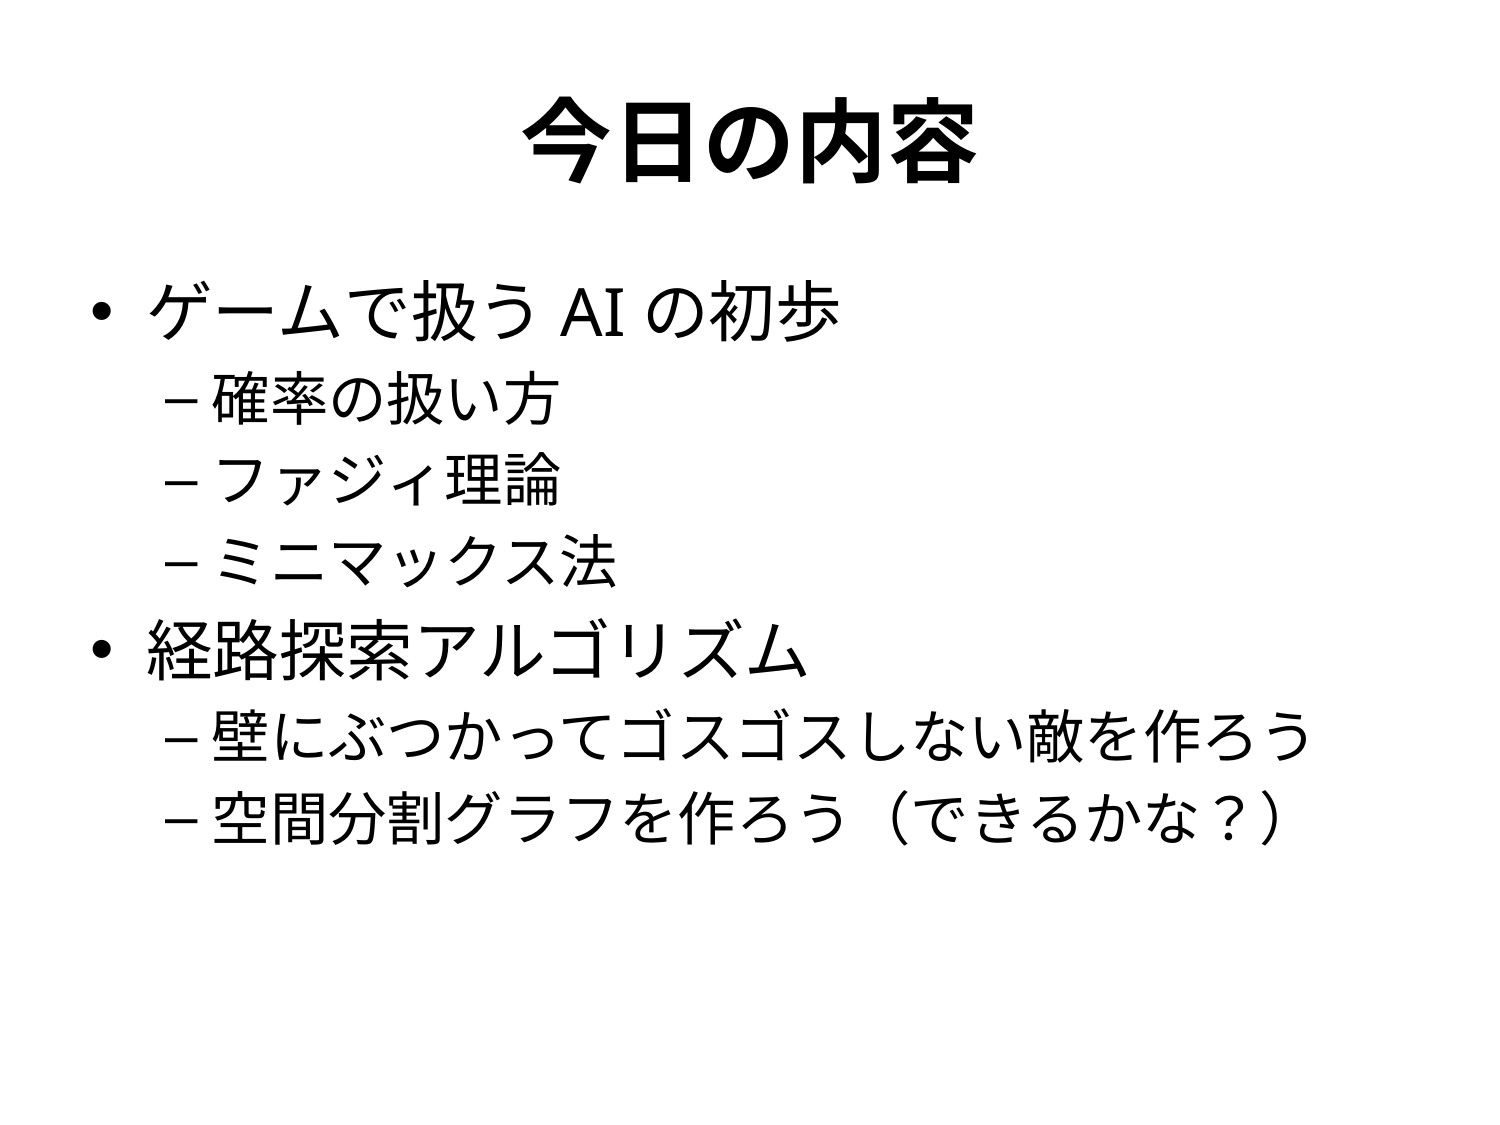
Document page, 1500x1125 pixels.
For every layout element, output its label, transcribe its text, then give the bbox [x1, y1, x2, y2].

title 今日の内容 [74, 44, 1426, 233]
list ゲームで扱うAIの初歩 確率の扱い方 ファジィ理論 ミニマックス法 経路探索アルゴリズム 壁にぶつかってゴスゴスしない敵を作ろう 空間分割グラフを作ろう（できるかな？） [74, 262, 1426, 1006]
